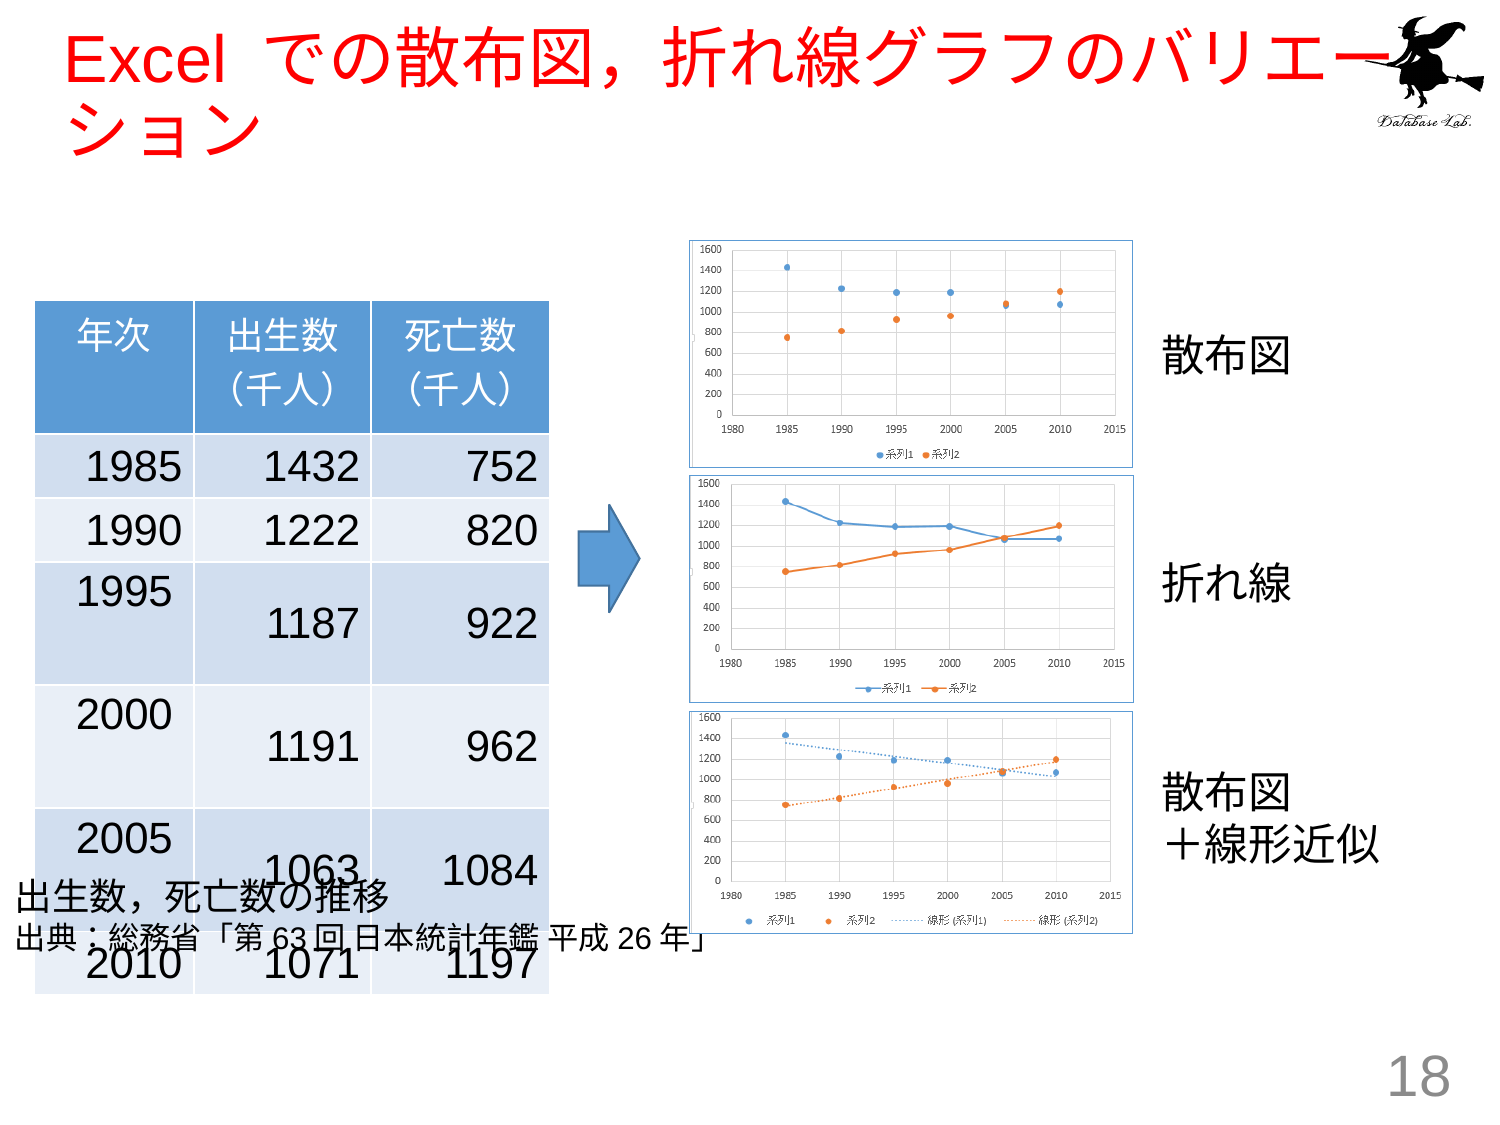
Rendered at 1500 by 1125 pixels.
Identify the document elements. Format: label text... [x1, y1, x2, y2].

table_cell 1084 [372, 809, 549, 865]
table_header 出生数（千人） [195, 301, 370, 433]
table_cell 1985 [35, 435, 193, 497]
table_cell 2005 [35, 809, 193, 865]
text_box 出生数，死亡数の推移 出典：総務省「第63回 日本統計年鑑 平成26年」 [0, 865, 718, 964]
table_cell 1990 [35, 499, 193, 561]
table_cell 1187 [195, 563, 370, 684]
table_header 年次 [35, 301, 193, 433]
text_box 散布図 [1146, 320, 1310, 389]
text_box 散布図 ＋線形近似 [1146, 757, 1398, 879]
title Excel での散布図，折れ線グラフのバリエーション [48, 58, 1437, 136]
table_cell 1071 [195, 964, 370, 994]
slide_number 18 [1129, 1042, 1467, 1103]
picture [1362, 14, 1486, 130]
text_box [577, 503, 641, 614]
picture [689, 711, 1133, 934]
table_cell 1432 [195, 435, 370, 497]
table_cell 2010 [35, 964, 193, 994]
table_cell 1197 [372, 964, 549, 994]
table_cell 1222 [195, 499, 370, 561]
picture [689, 475, 1134, 703]
table_cell 820 [372, 499, 549, 561]
table_cell 752 [372, 435, 549, 497]
table_cell 2000 [35, 686, 193, 807]
table_header 死亡数 （千人） [372, 301, 549, 433]
table_cell 922 [372, 563, 549, 684]
text_box 折れ線 [1146, 548, 1310, 617]
table_cell 1063 [195, 809, 370, 865]
table_cell 962 [372, 686, 549, 807]
picture [689, 240, 1133, 468]
table_cell 1995 [35, 563, 193, 684]
table_cell 1191 [195, 686, 370, 807]
